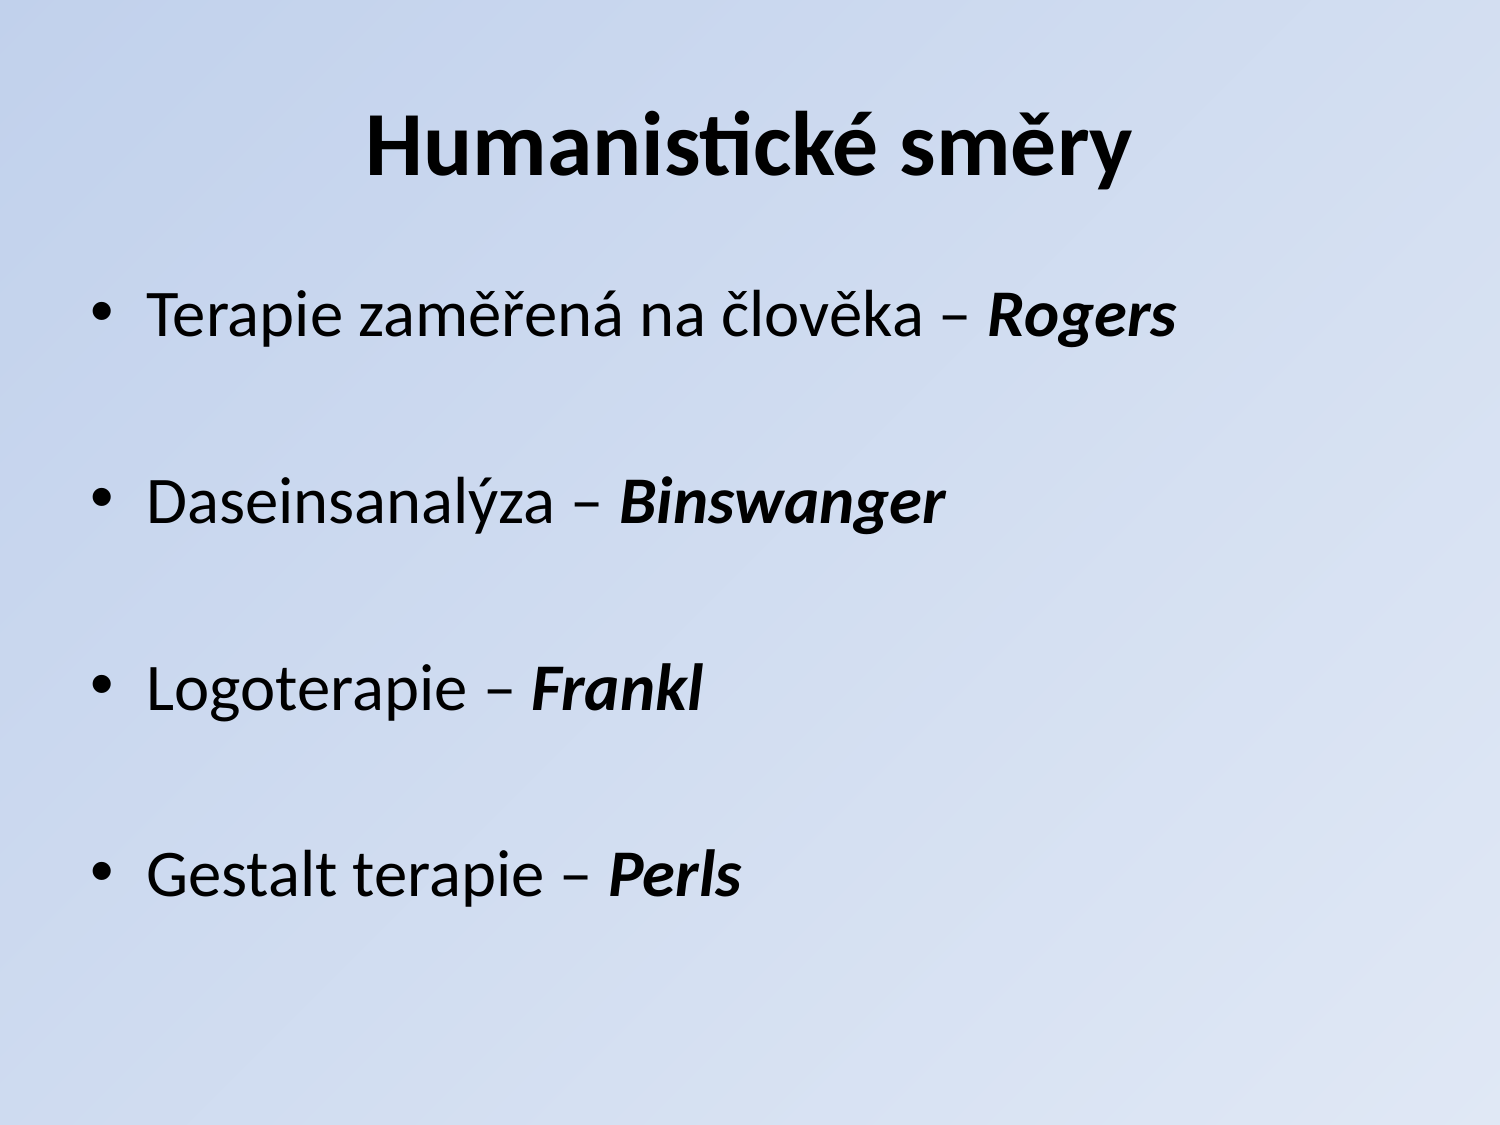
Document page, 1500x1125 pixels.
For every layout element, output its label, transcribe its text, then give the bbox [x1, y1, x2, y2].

list Terapie zaměřená na člověka – Rogers Daseinsanalýza – Binswanger Logoterapie – Frankl Gestalt terapie – Perls [75, 262, 1425, 1005]
title Humanistické směry [75, 45, 1425, 233]
